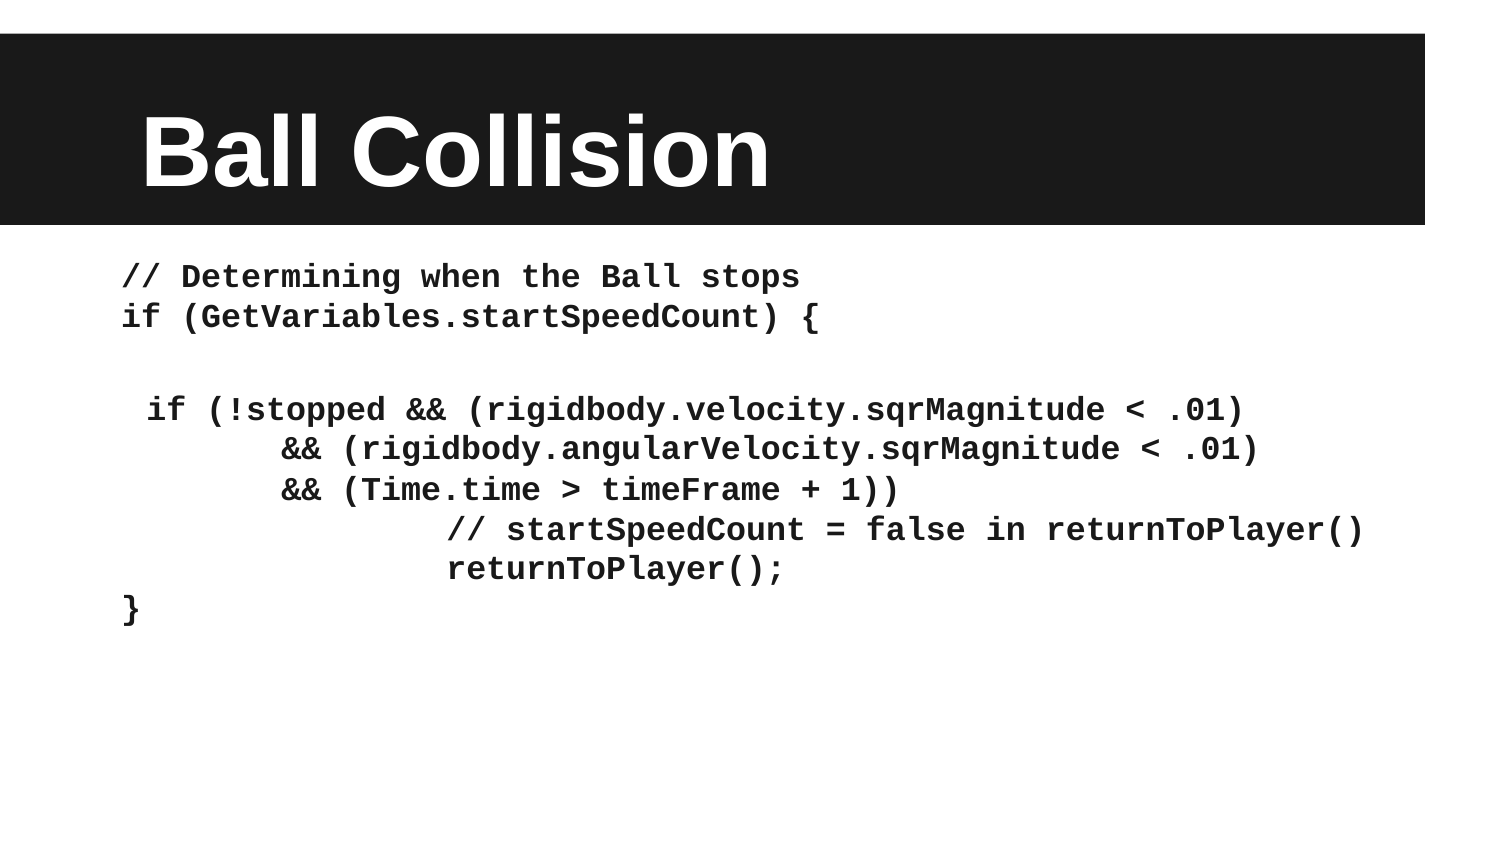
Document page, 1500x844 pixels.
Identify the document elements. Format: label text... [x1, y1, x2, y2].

list // Determining when the Ball stops if (GetVariables.startSpeedCount) { if (!stopped && (rigidbody.velocity.sqrMagnitude < .01) && (rigidbody.angularVelocity.sqrMagnitude < .01) && (Time.time > timeFrame + 1)) // startSpeedCount = false in returnToPlayer() returnToPlayer(); } [75, 239, 1425, 808]
title Ball Collision [75, 33, 1425, 221]
